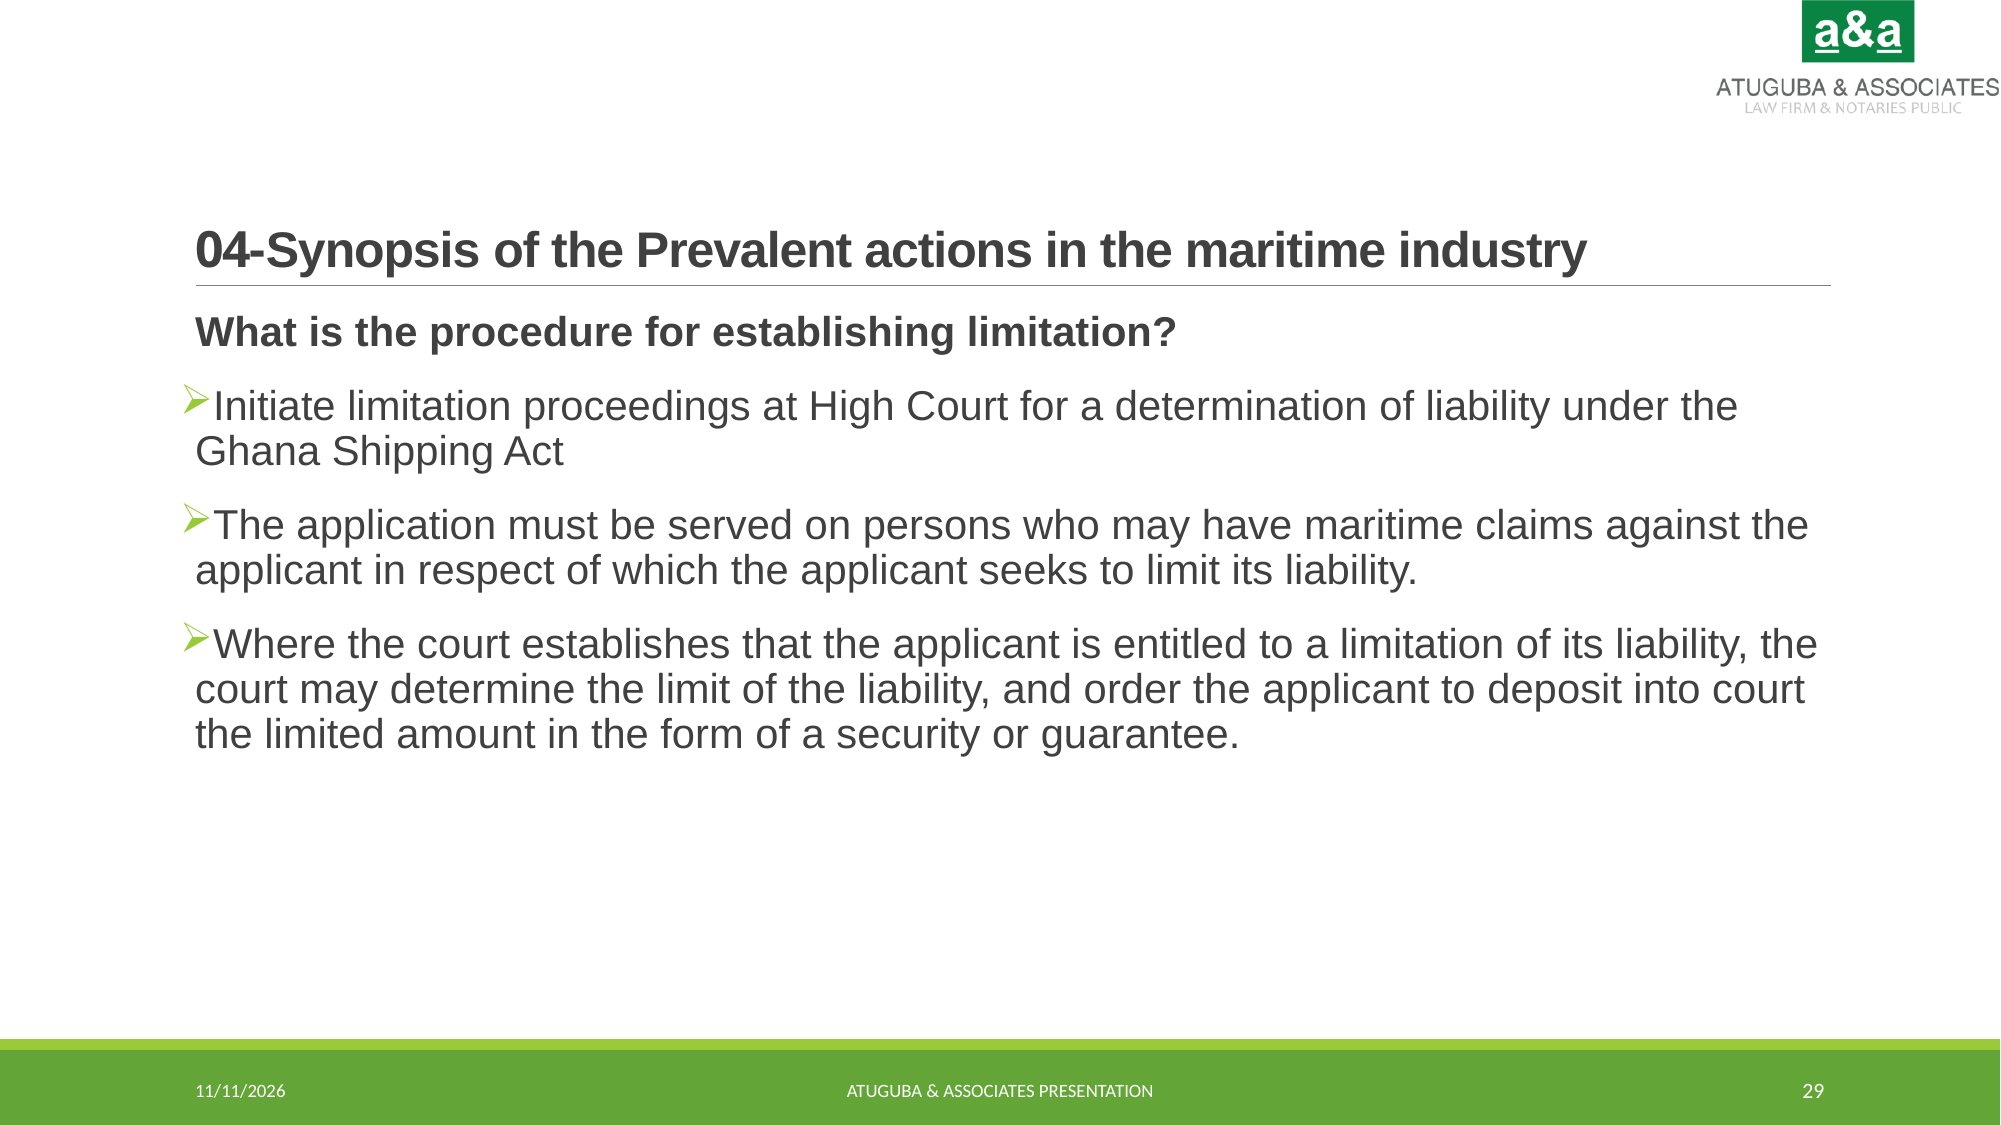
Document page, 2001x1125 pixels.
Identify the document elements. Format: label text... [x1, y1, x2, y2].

list What is the procedure for establishing limitation? Initiate limitation proceedings at High Court for a determination of liability under the Ghana Shipping Act The application must be served on persons who may have maritime claims against the applicant in respect of which the applicant seeks to limit its liability. Where the court establishes that the applicant is entitled to a limitation of its liability, the court may determine the limit of the liability, and order the applicant to deposit into court the limited amount in the form of a security or guarantee. [180, 302, 1830, 963]
title 04-Synopsis of the Prevalent actions in the maritime industry [180, 47, 1830, 285]
slide_number 29 [1624, 1059, 1840, 1120]
footer Atuguba & Associates Presentation [604, 1059, 1396, 1120]
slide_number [180, 1059, 586, 1120]
picture [1715, 0, 2000, 121]
